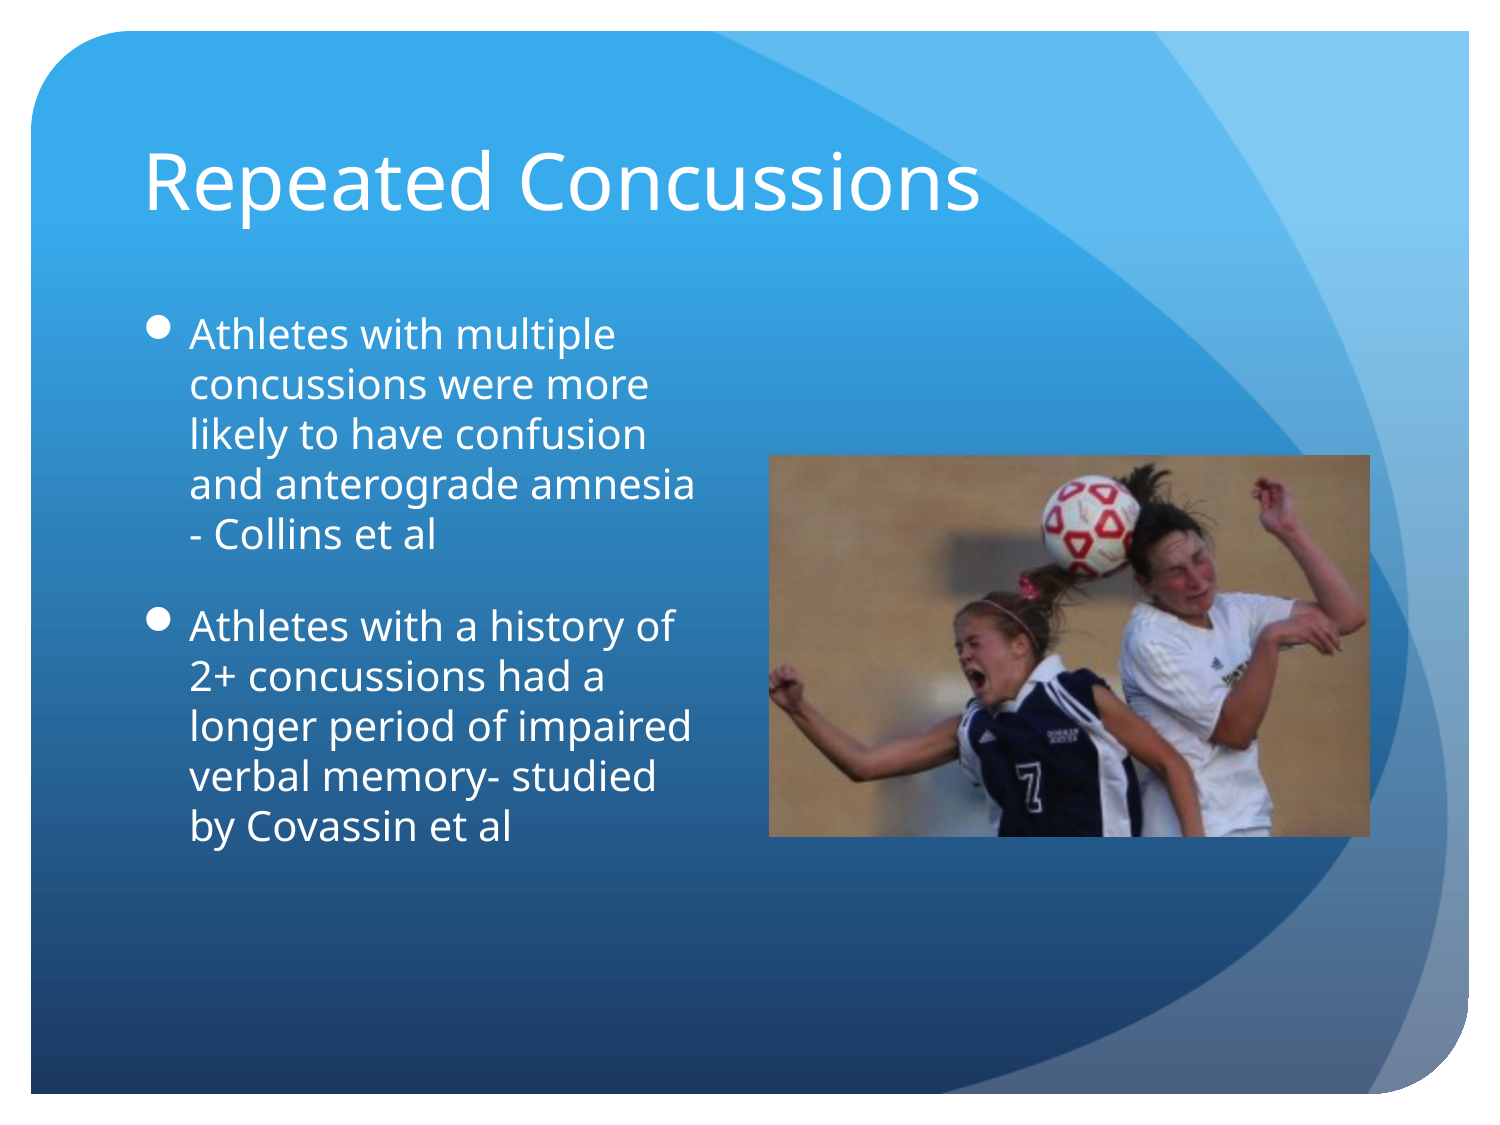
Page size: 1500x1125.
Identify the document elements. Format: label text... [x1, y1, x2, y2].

picture [24, 30, 1473, 1094]
list Athletes with multiple concussions were more likely to have confusion and anterograde amnesia - Collins et al Athletes with a history of 2+ concussions had a longer period of impaired verbal memory- studied by Covassin et al [127, 299, 728, 993]
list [768, 299, 1370, 993]
title Repeated Concussions [127, 62, 1372, 234]
